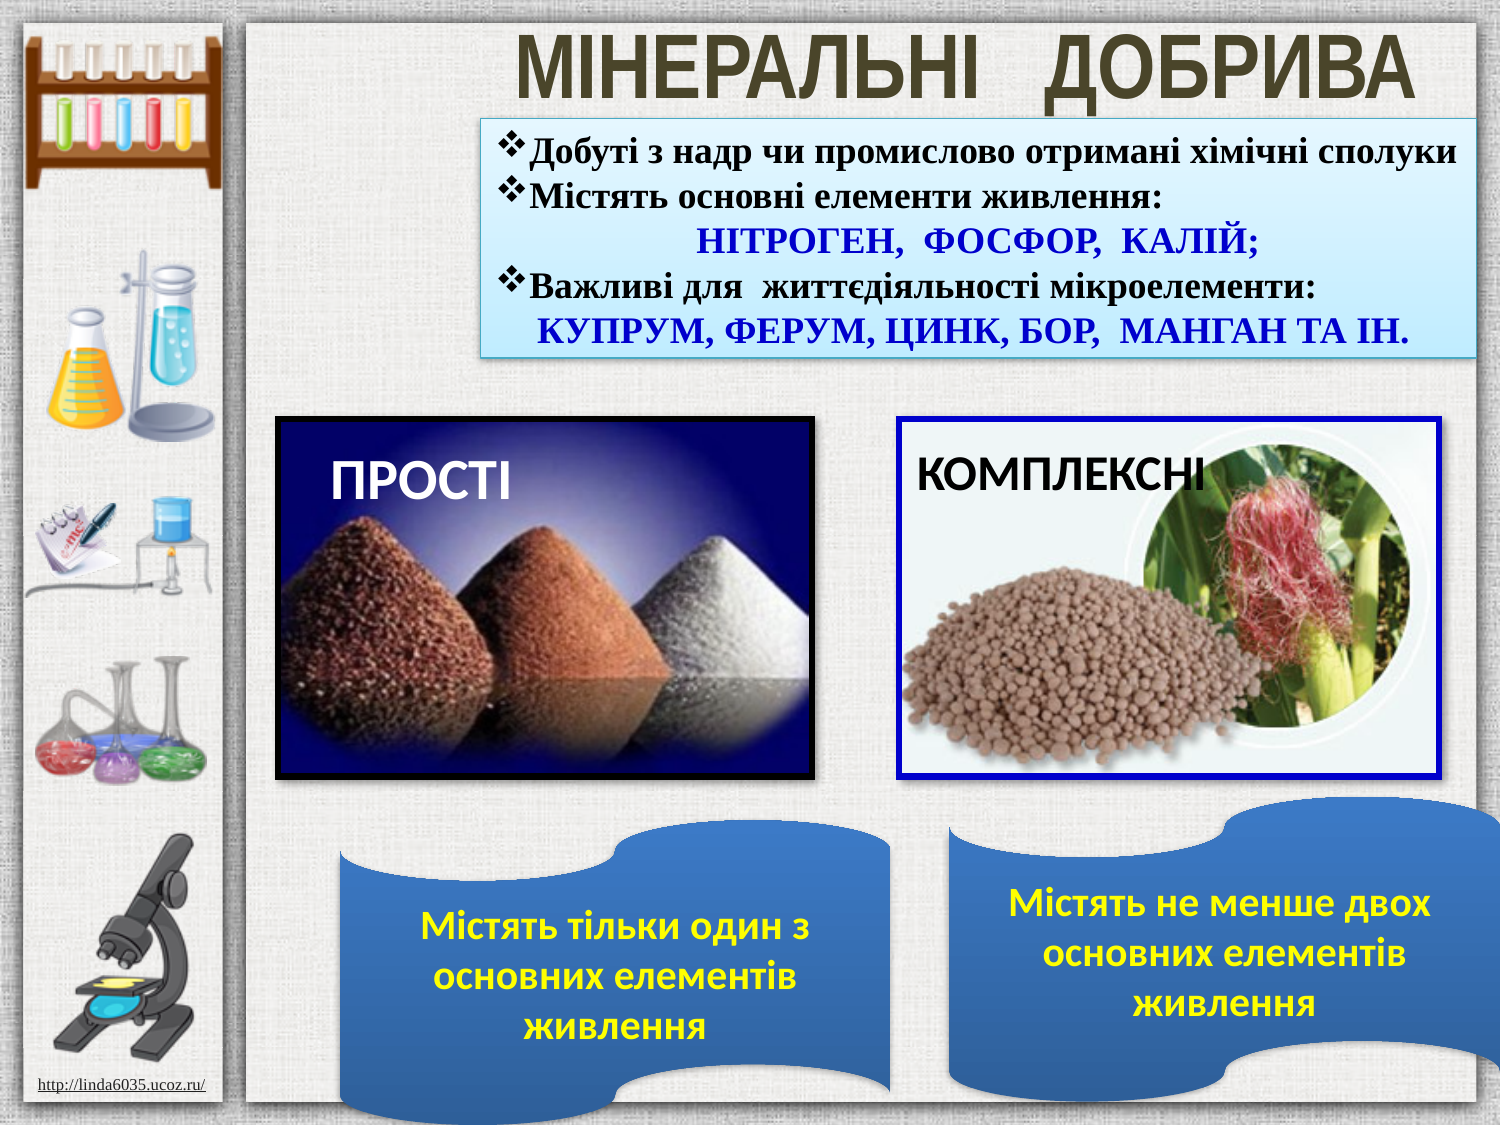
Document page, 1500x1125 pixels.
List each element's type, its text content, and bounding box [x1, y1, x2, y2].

picture [35, 656, 207, 786]
text_box ПРОСТІ [199, 433, 275, 519]
picture [46, 246, 223, 442]
picture [280, 421, 809, 774]
picture [23, 0, 223, 200]
text_box Містять не менше двох основних елементів живлення [948, 796, 1500, 1103]
text_box Добуті з надр чи промислово отримані хімічні сполуки Містять основні елементи живлення: Нітроген, Фосфор, Калій; Важливі для життєдіяльності мікроелементи: Купрум, Ферум, Цинк, Бор, Манган та ін. [480, 118, 1477, 359]
picture [46, 831, 213, 1067]
text_box Містять тільки один з основних елементів живлення [339, 819, 892, 1125]
picture [23, 492, 217, 598]
picture [902, 421, 1436, 774]
text_box Мінеральні добрива [456, 0, 1477, 125]
